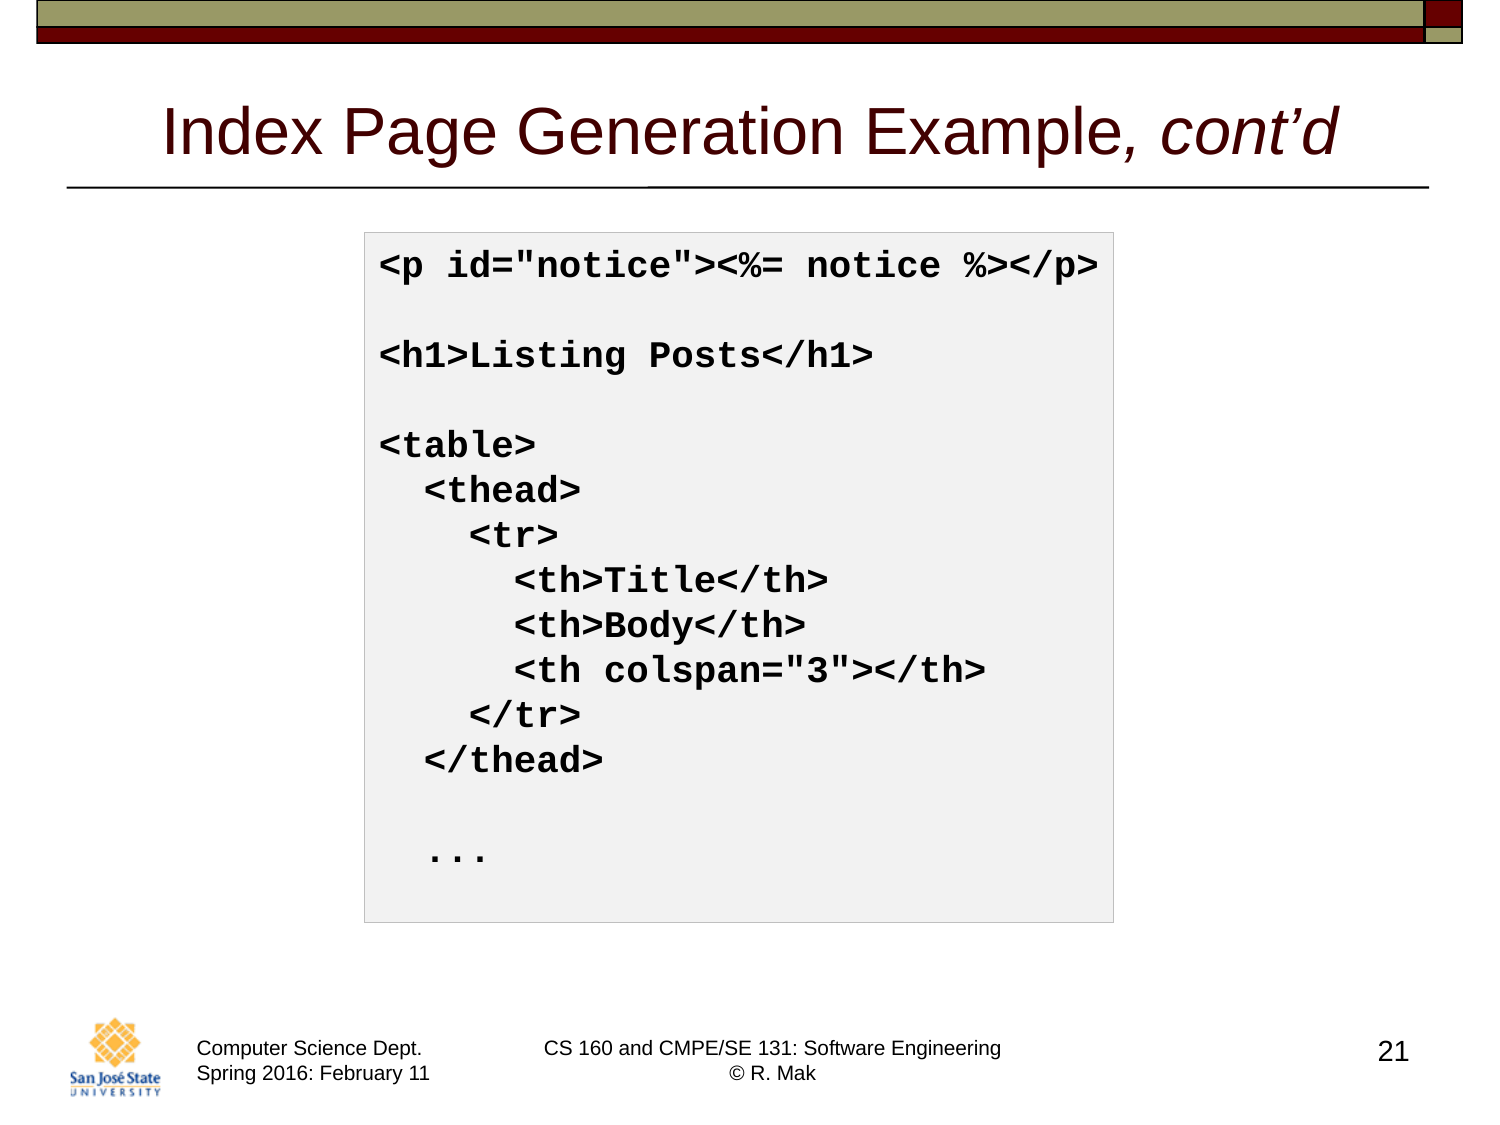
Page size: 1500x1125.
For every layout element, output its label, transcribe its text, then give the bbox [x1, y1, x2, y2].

title Index Page Generation Example, cont’d [75, 67, 1425, 175]
slide_number 21 [1112, 1025, 1425, 1100]
picture [60, 1012, 166, 1112]
text_box <p id="notice"><%= notice %></p> <h1>Listing Posts</h1> <table> <thead> <tr> <th>Title</th> <th>Body</th> <th colspan="3"></th> </tr> </thead> ... [364, 232, 1114, 923]
